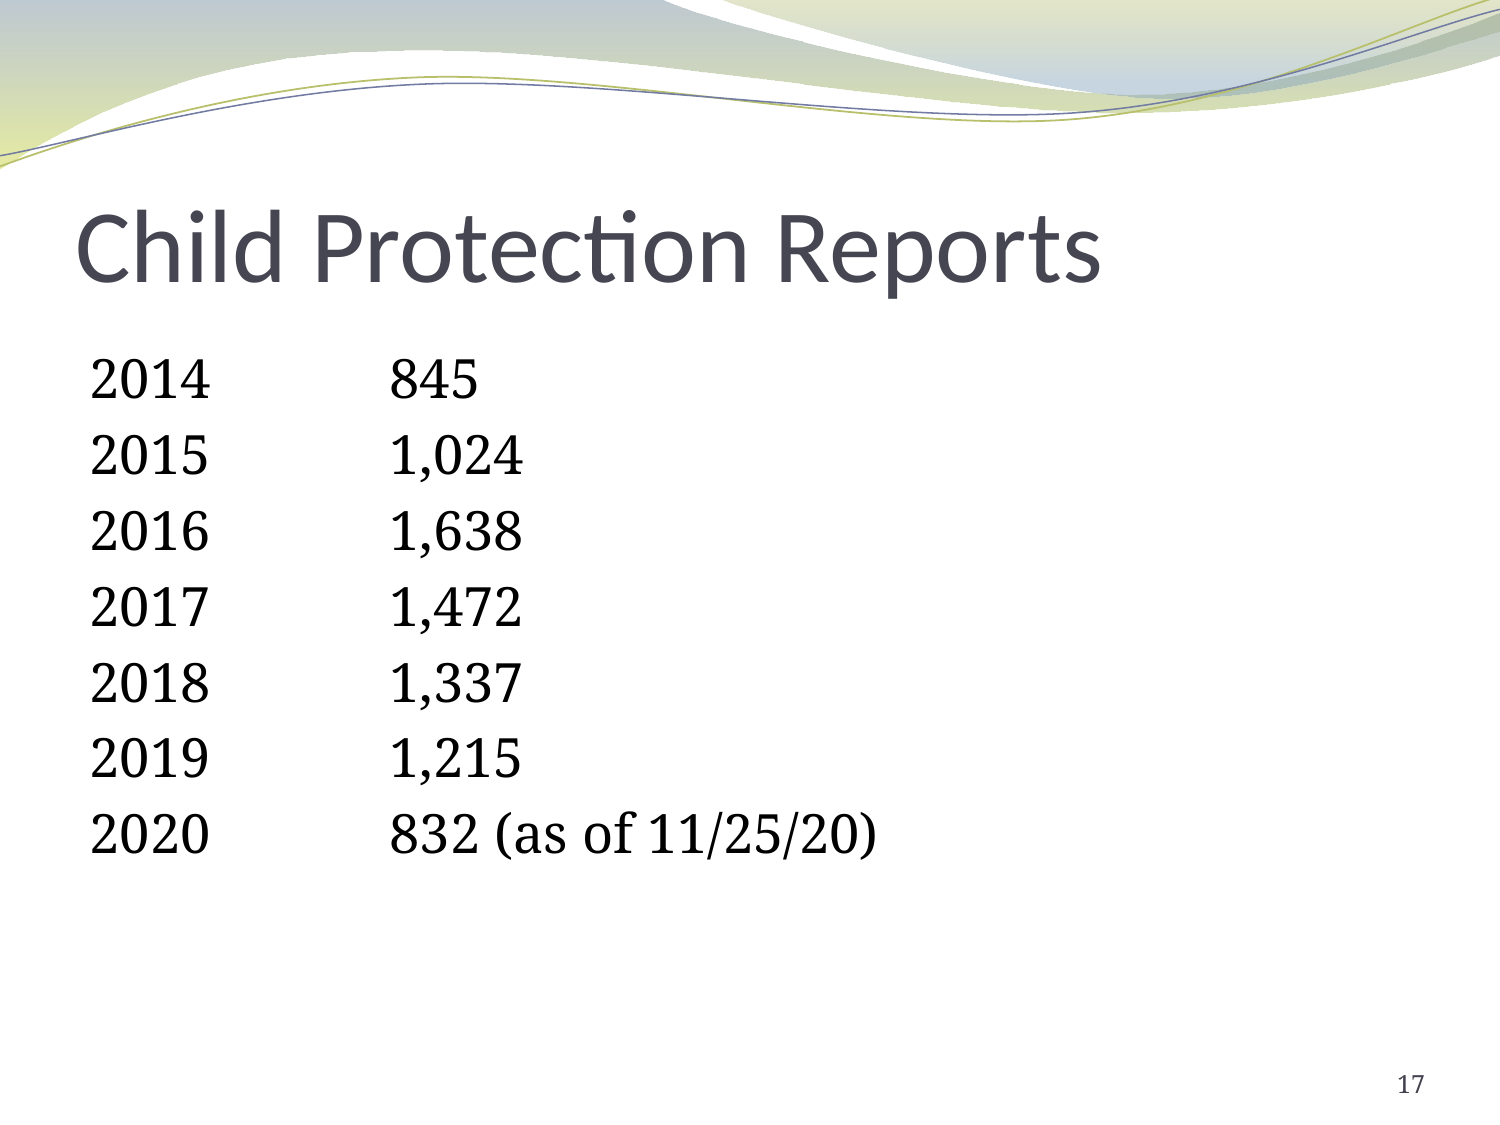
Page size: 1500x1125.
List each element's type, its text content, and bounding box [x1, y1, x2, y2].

list 2014 845 2015 1,024 2016 1,638 2017 1,472 2018 1,337 2019 1,215 2020 832 (as of 11/25/20) [75, 337, 1425, 1058]
title Child Protection Reports [75, 115, 1425, 303]
slide_number 17 [1299, 1042, 1425, 1103]
